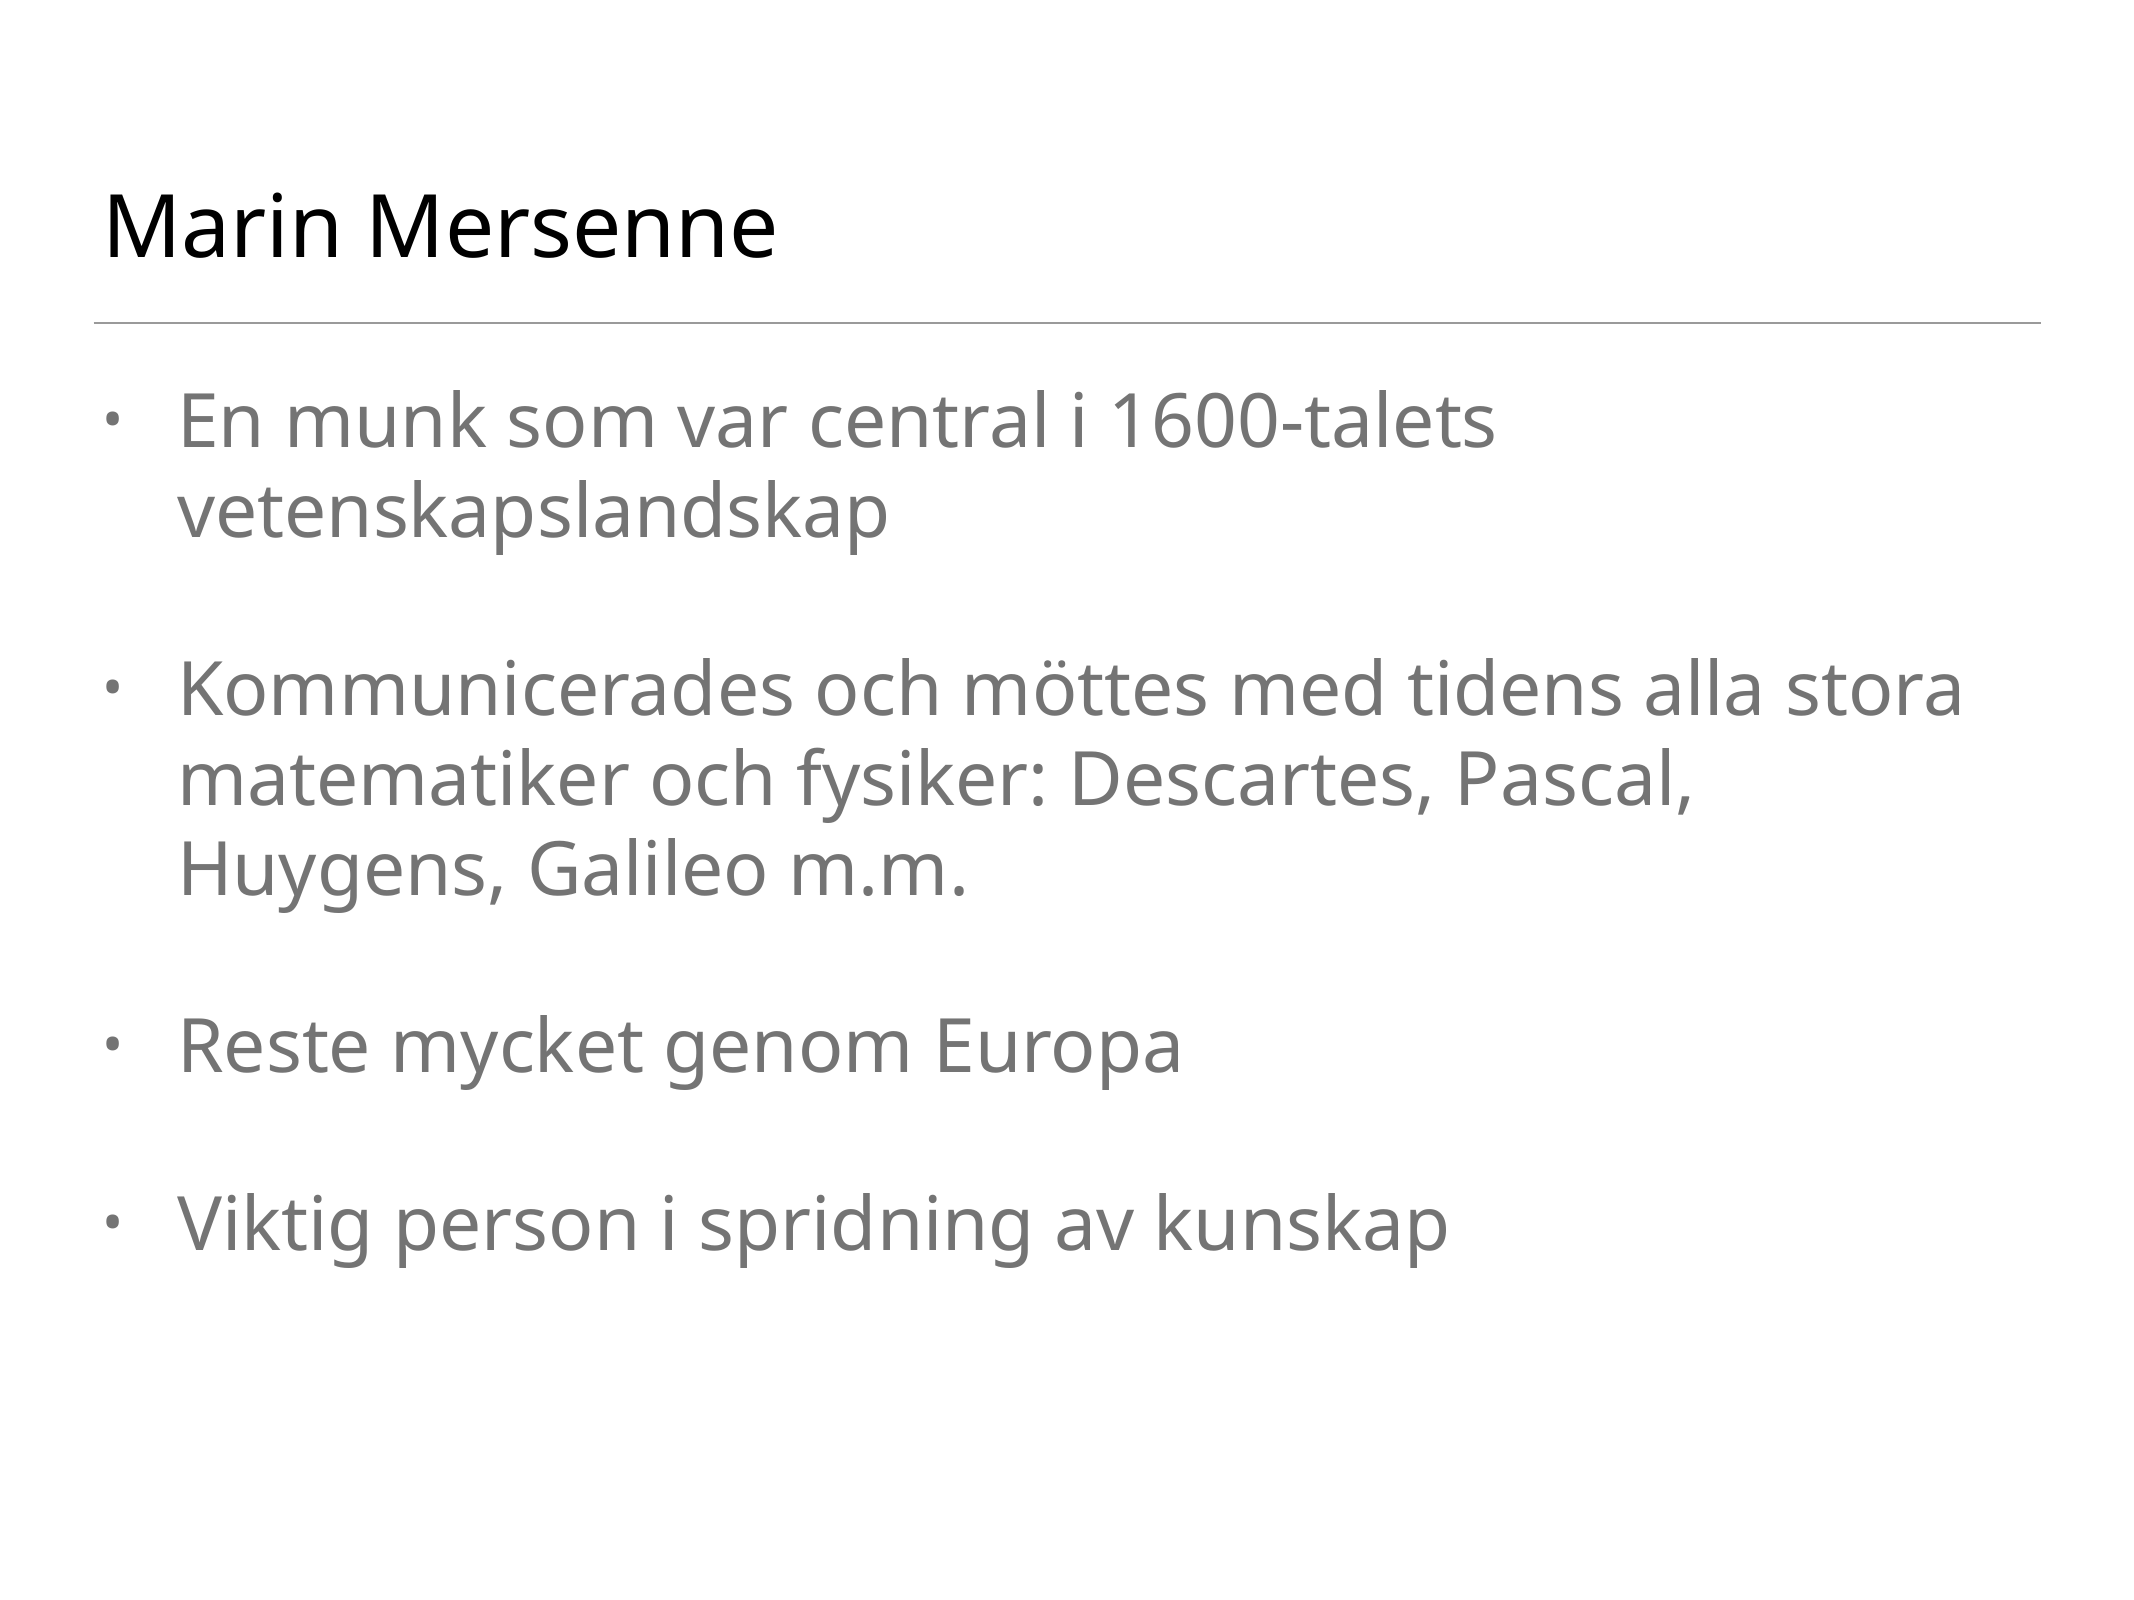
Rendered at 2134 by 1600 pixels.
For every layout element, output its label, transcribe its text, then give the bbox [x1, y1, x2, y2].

title Marin Mersenne [93, 53, 2041, 284]
list En munk som var central i 1600-talets vetenskapslandskap Kommunicerades och möttes med tidens alla stora matematiker och fysiker: Descartes, Pascal, Huygens, Galileo m.m. Reste mycket genom Europa Viktig person i spridning av kunskap [93, 364, 2041, 1459]
